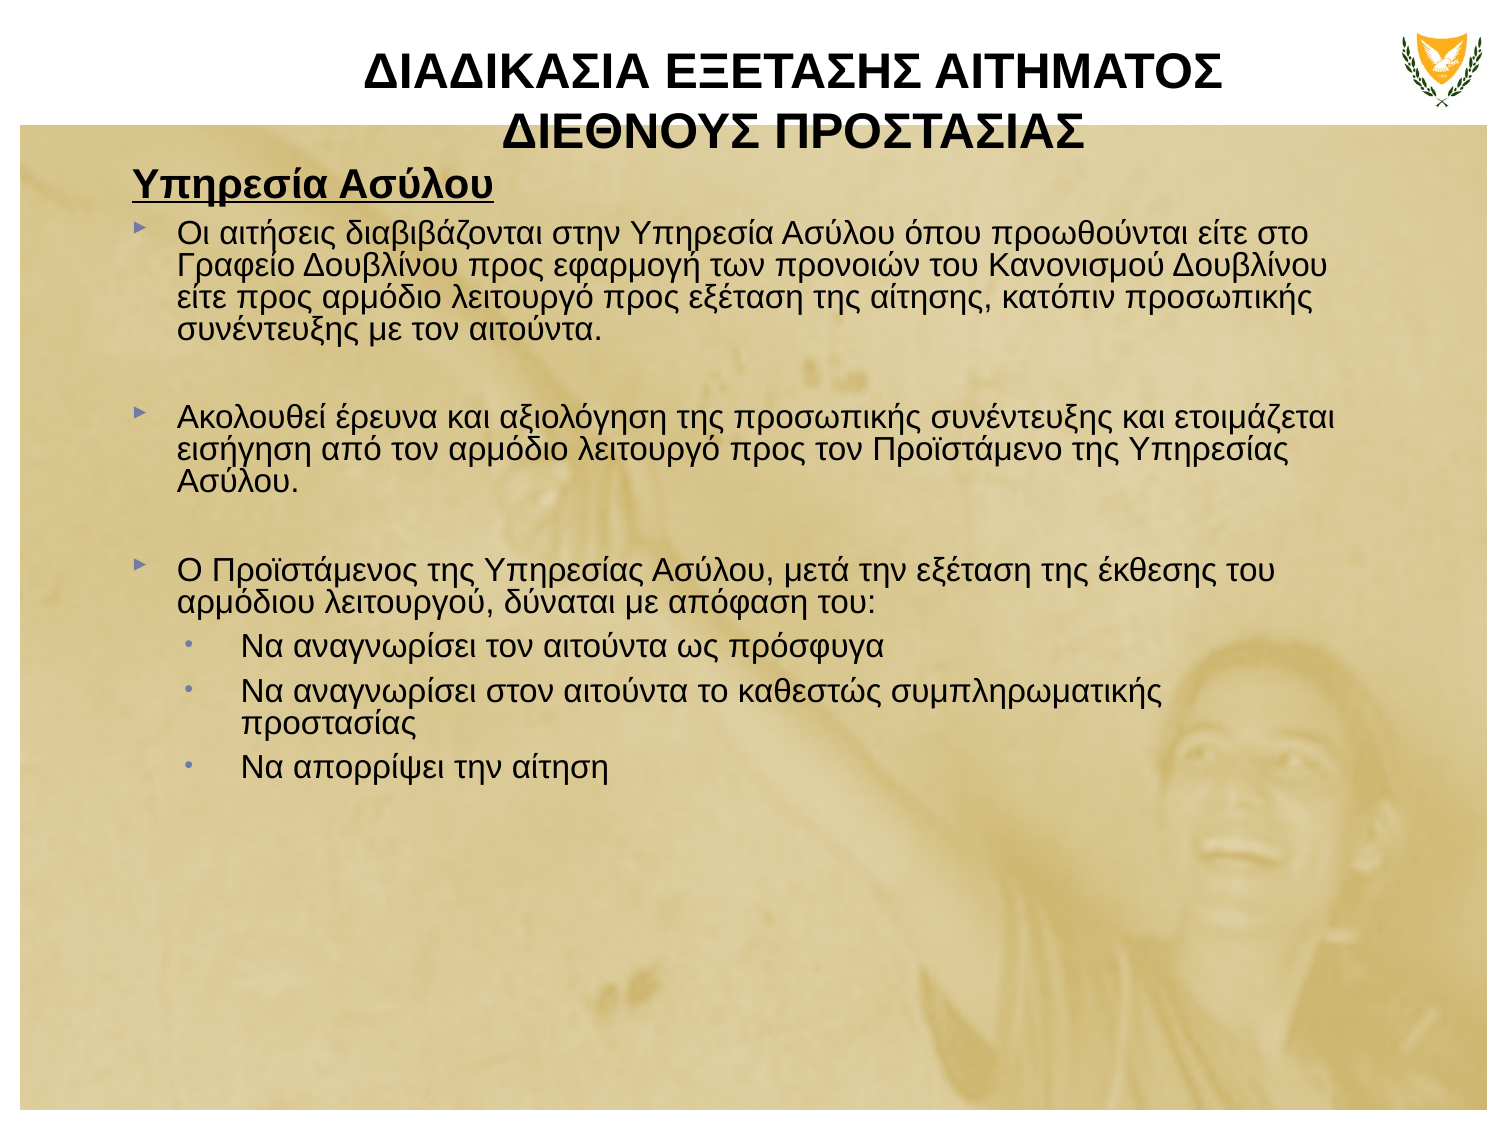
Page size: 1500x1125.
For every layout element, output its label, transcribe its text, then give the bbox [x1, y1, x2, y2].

list Υπηρεσία Ασύλου Οι αιτήσεις διαβιβάζονται στην Υπηρεσία Ασύλου όπου προωθούνται είτε στο Γραφείο Δουβλίνου προς εφαρμογή των προνοιών του Κανονισμού Δουβλίνου είτε προς αρμόδιο λειτουργό προς εξέταση της αίτησης, κατόπιν προσωπικής συνέντευξης με τον αιτούντα. Ακολουθεί έρευνα και αξιολόγηση της προσωπικής συνέντευξης και ετοιμάζεται εισήγηση από τον αρμόδιο λειτουργό προς τον Προϊστάμενο της Υπηρεσίας Ασύλου. Ο Προϊστάμενος της Υπηρεσίας Ασύλου, μετά την εξέταση της έκθεσης του αρμόδιου λειτουργού, δύναται με απόφαση του: Να αναγνωρίσει τον αιτούντα ως πρόσφυγα Να αναγνωρίσει στον αιτούντα το καθεστώς συμπληρωματικής προστασίας Να απορρίψει την αίτηση [117, 149, 1363, 1125]
text_box ΔΙΑΔΙΚΑΣΙΑ ΕΞΕΤΑΣΗΣ ΑΙΤΗΜΑΤΟΣ ΔΙΕΘΝΟΥΣ ΠΡΟΣΤΑΣΙΑΣ [312, 30, 1274, 166]
picture [1400, 31, 1483, 108]
